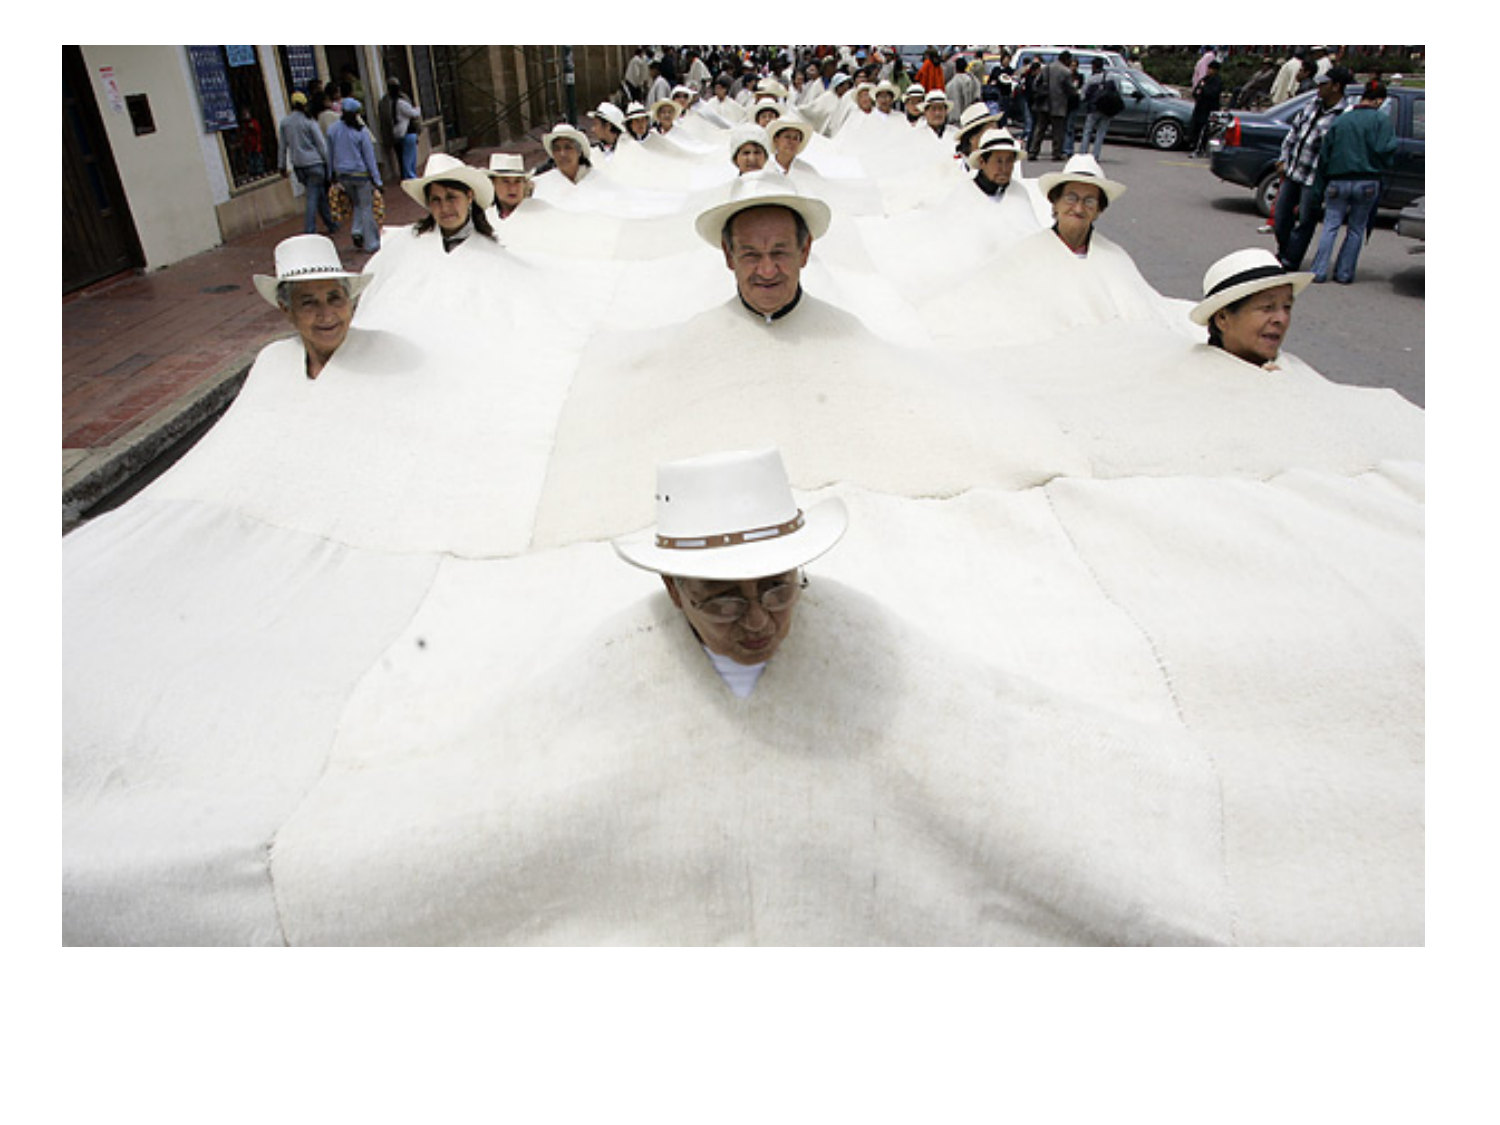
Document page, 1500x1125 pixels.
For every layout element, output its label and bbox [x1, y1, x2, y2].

list [62, 45, 1426, 947]
